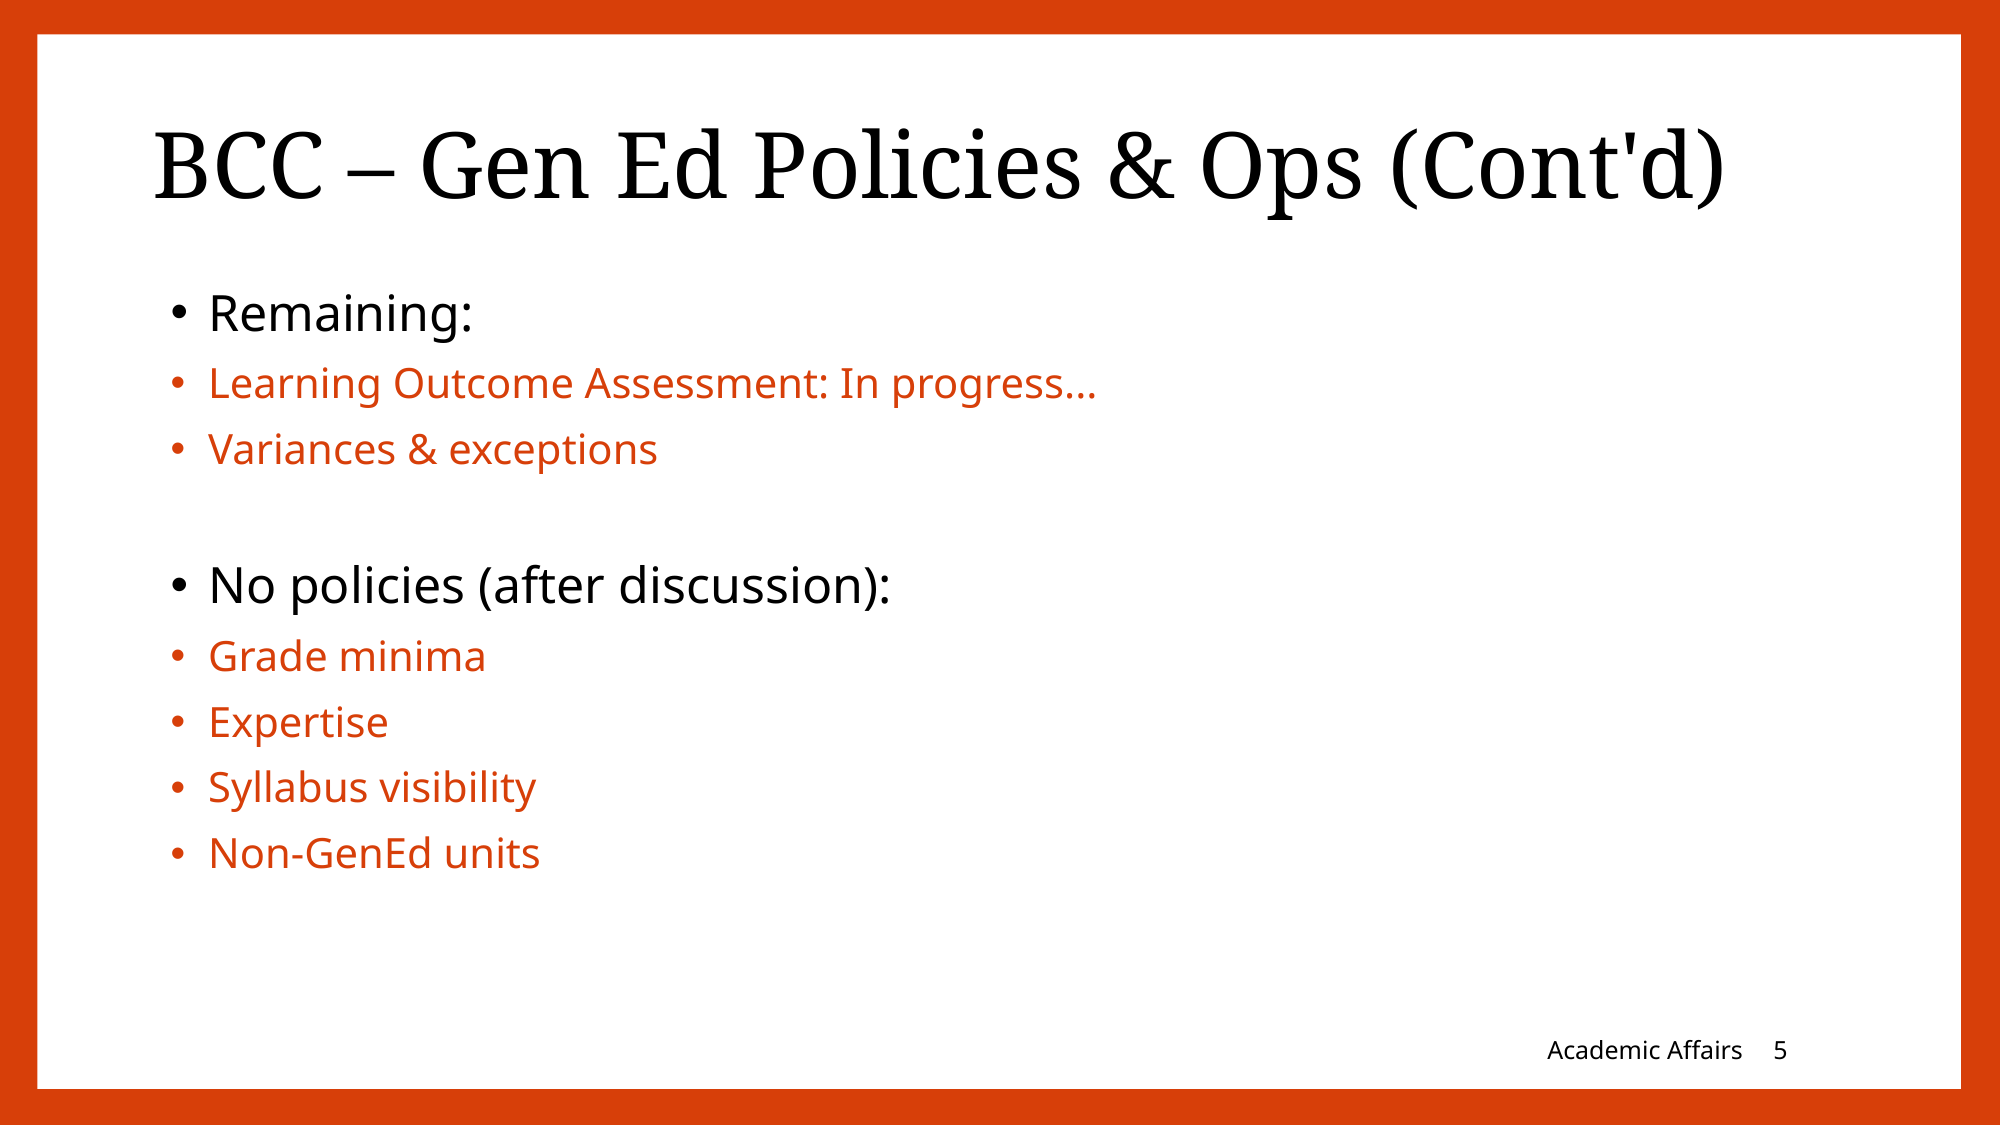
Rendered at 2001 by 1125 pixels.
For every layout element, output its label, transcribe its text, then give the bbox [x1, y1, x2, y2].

footer Academic Affairs [662, 1021, 1758, 1082]
list Remaining: Learning Outcome Assessment: In progress... Variances & exceptions No policies (after discussion): Grade minima Expertise Syllabus visibility Non-GenEd units [155, 280, 1219, 953]
title BCC – Gen Ed Policies & Ops (Cont'd) [137, 59, 1863, 278]
slide_number 4 [1758, 1021, 1863, 1082]
